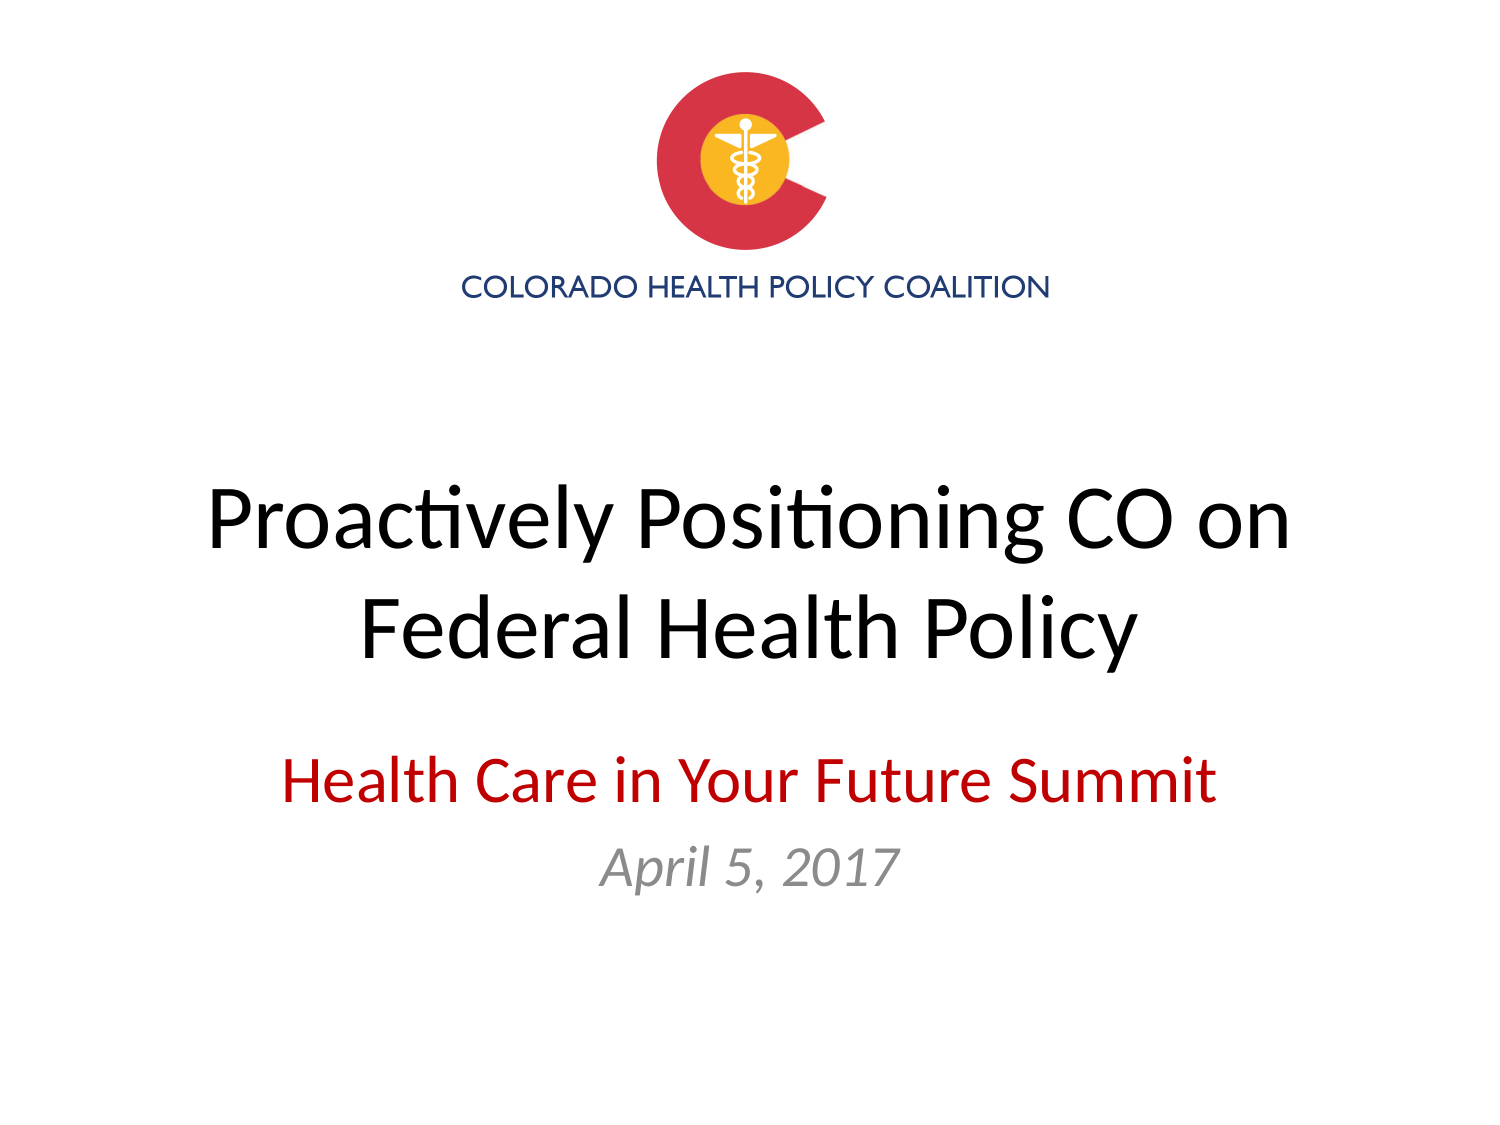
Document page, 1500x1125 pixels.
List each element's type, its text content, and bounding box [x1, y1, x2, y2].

subtitle Health Care in Your Future Summit April 5, 2017 [225, 728, 1275, 1016]
title Proactively Positioning CO on Federal Health Policy [112, 446, 1388, 688]
picture [428, 55, 1072, 319]
